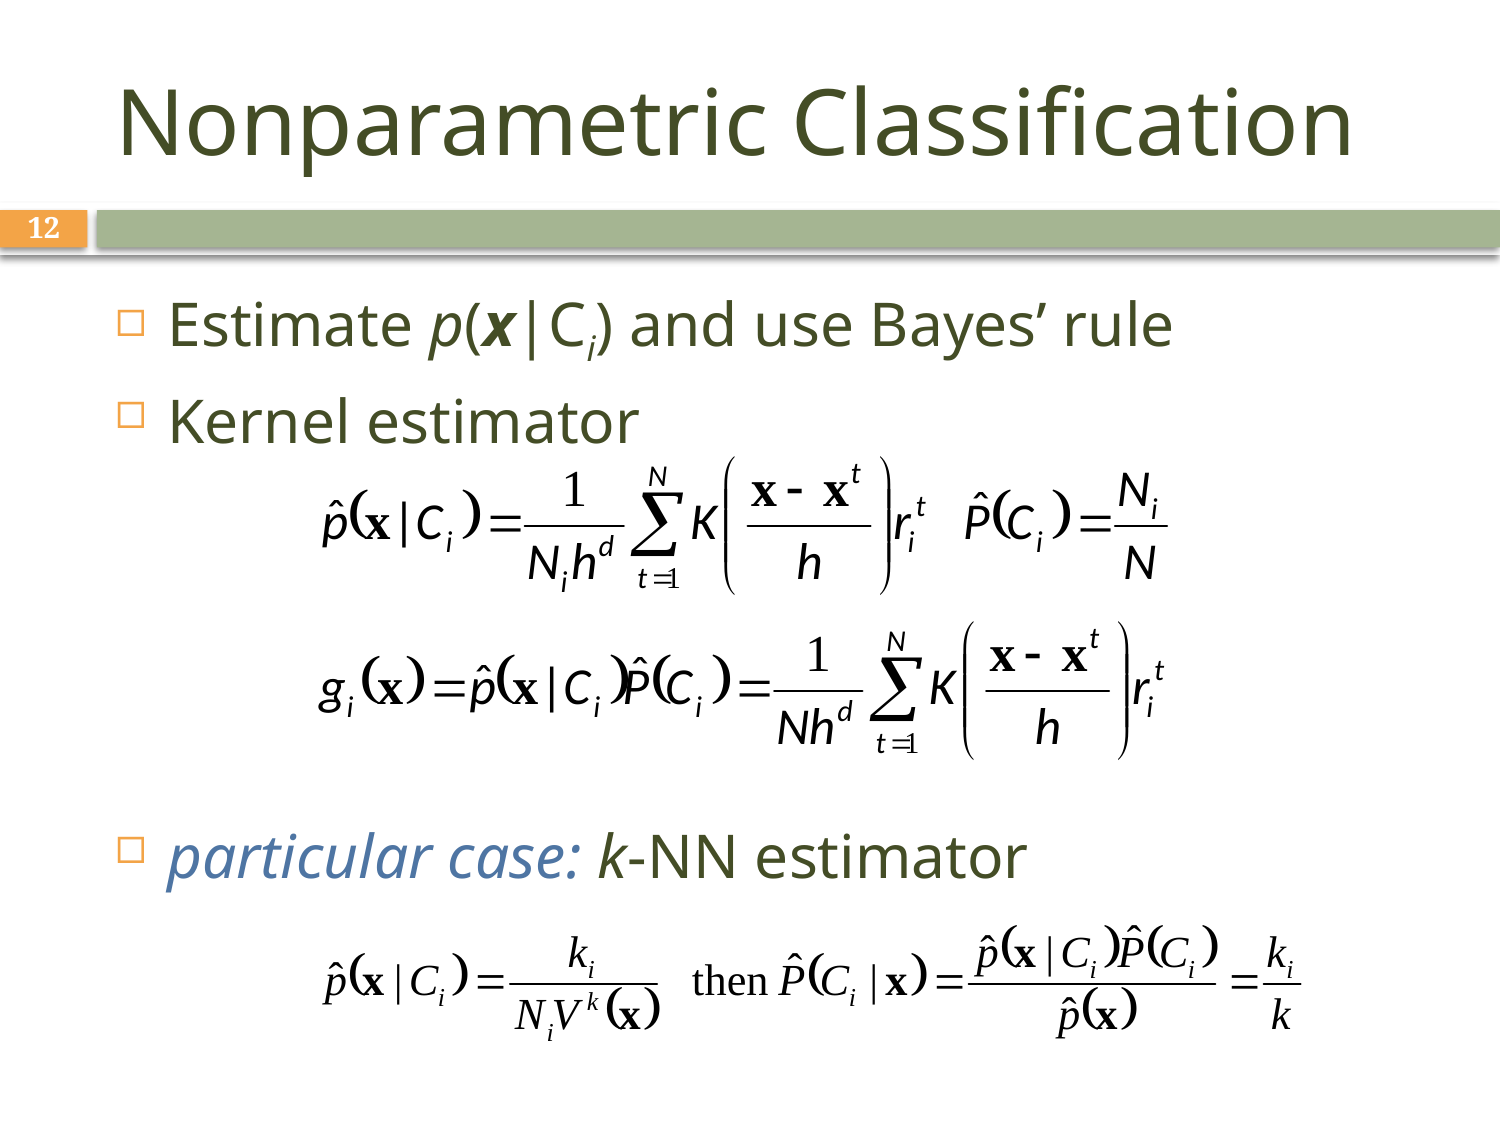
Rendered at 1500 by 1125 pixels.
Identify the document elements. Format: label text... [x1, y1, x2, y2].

list Estimate p(x|Ci) and use Bayes’ rule Kernel estimator particular case: k-NN estimator [100, 278, 1451, 917]
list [312, 917, 1311, 1052]
title Nonparametric Classification [100, 37, 1438, 200]
slide_number 12 [0, 208, 88, 249]
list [312, 444, 1179, 774]
